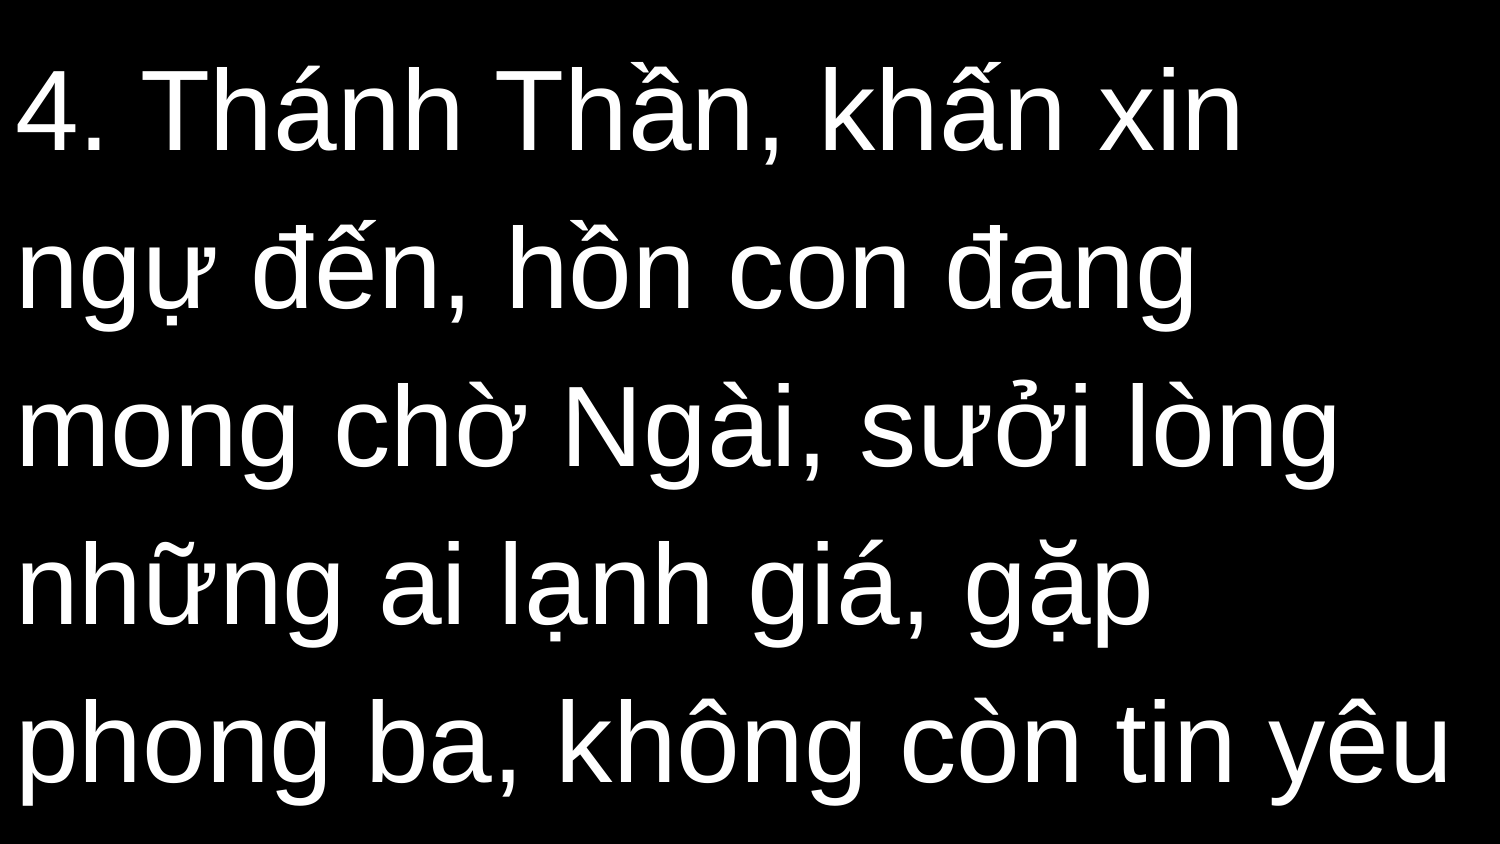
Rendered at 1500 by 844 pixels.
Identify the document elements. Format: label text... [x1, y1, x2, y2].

list 4. Thánh Thần, khấn xin ngự đến, hồn con đang mong chờ Ngài, sưởi lòng những ai lạnh giá, gặp phong ba, không còn tin yêu [0, 0, 1486, 844]
